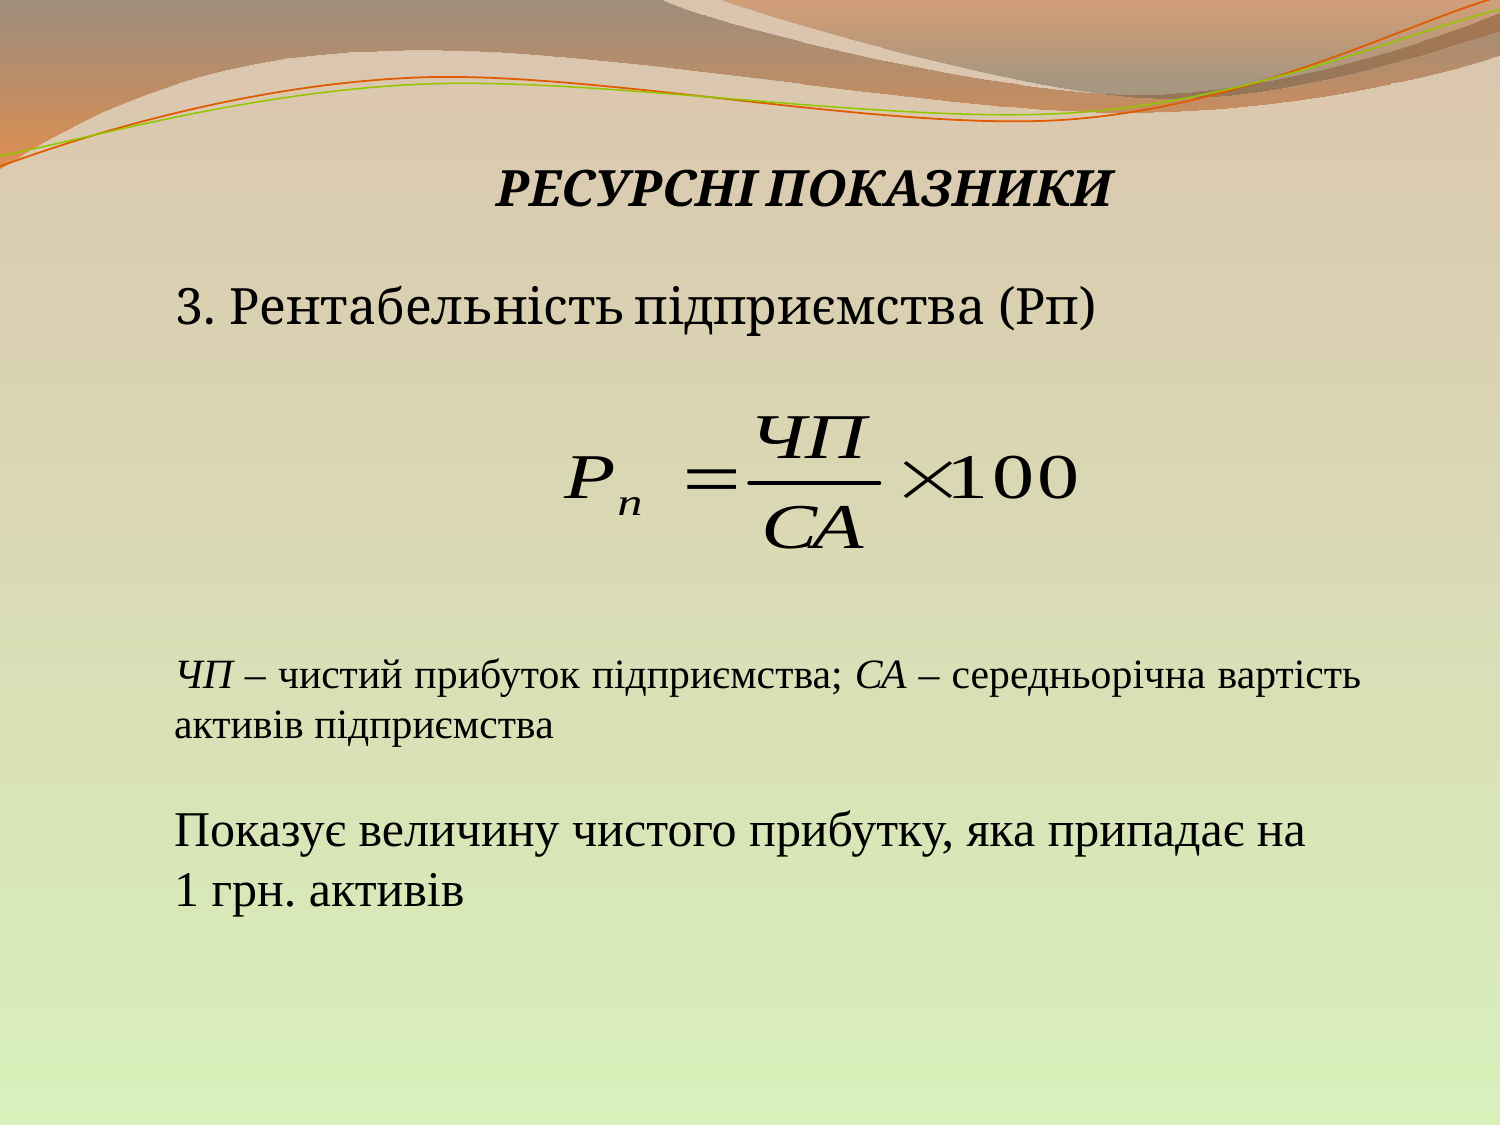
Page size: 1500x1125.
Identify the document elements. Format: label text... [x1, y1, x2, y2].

text_box РЕСУРСНІ ПОКАЗНИКИ [481, 148, 1128, 224]
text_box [546, 396, 1093, 563]
text_box ЧП – чистий прибуток підприємства; СА – середньорічна вартість активів підприємства Показує величину чистого прибутку, яка припадає на 1 грн. активів [159, 639, 1376, 924]
text_box 3. Рентабельність підприємства (Рп) [161, 267, 1122, 342]
